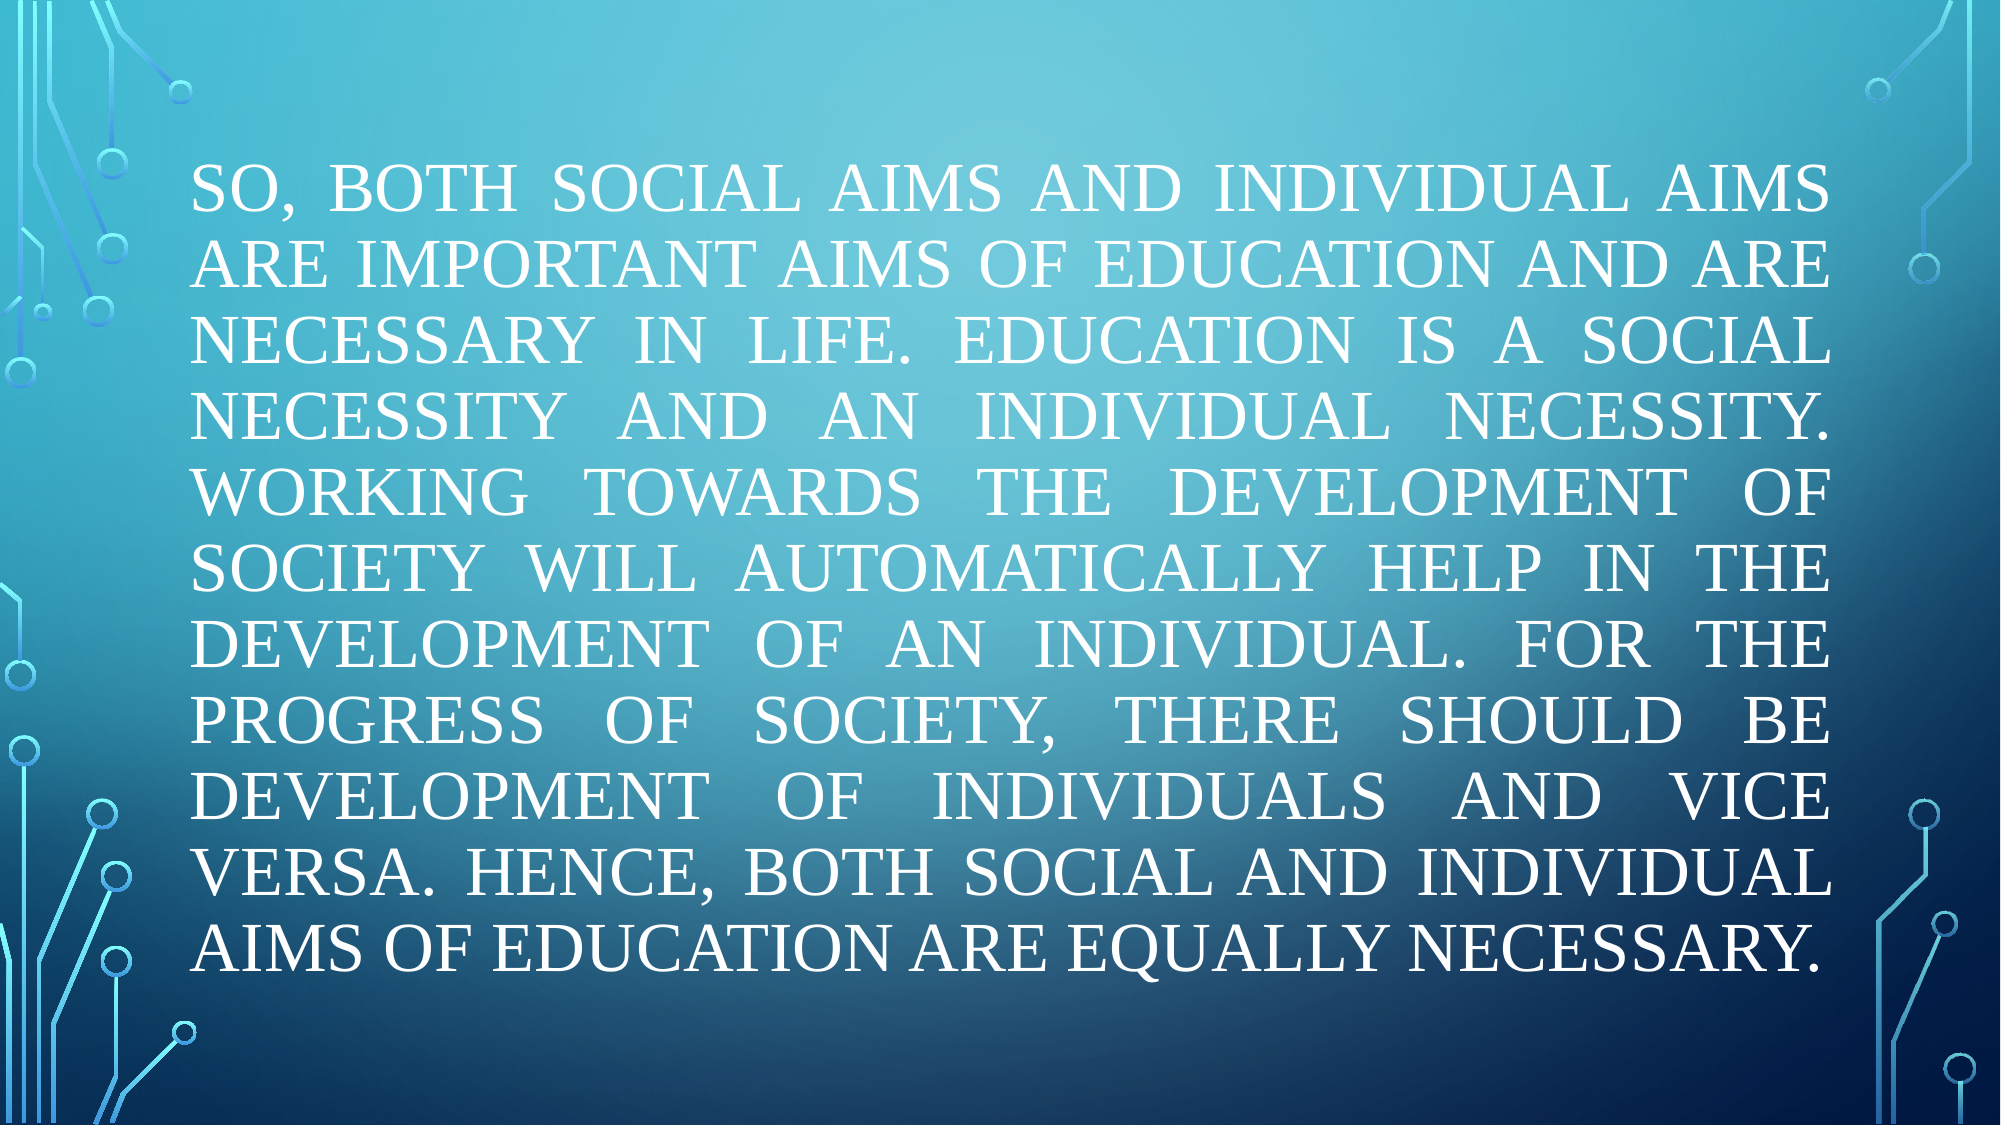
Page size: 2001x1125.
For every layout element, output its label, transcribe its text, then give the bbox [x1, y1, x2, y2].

title So, Both social aims and individual aims are important aims of education and are necessary in life. Education is a social necessity and an individual necessity. Working towards the development of society will automatically help in the development of an individual. For the progress of society, there should be development of individuals and vice versa. Hence, both social and individual aims of education are equally necessary. [174, 125, 1850, 1013]
